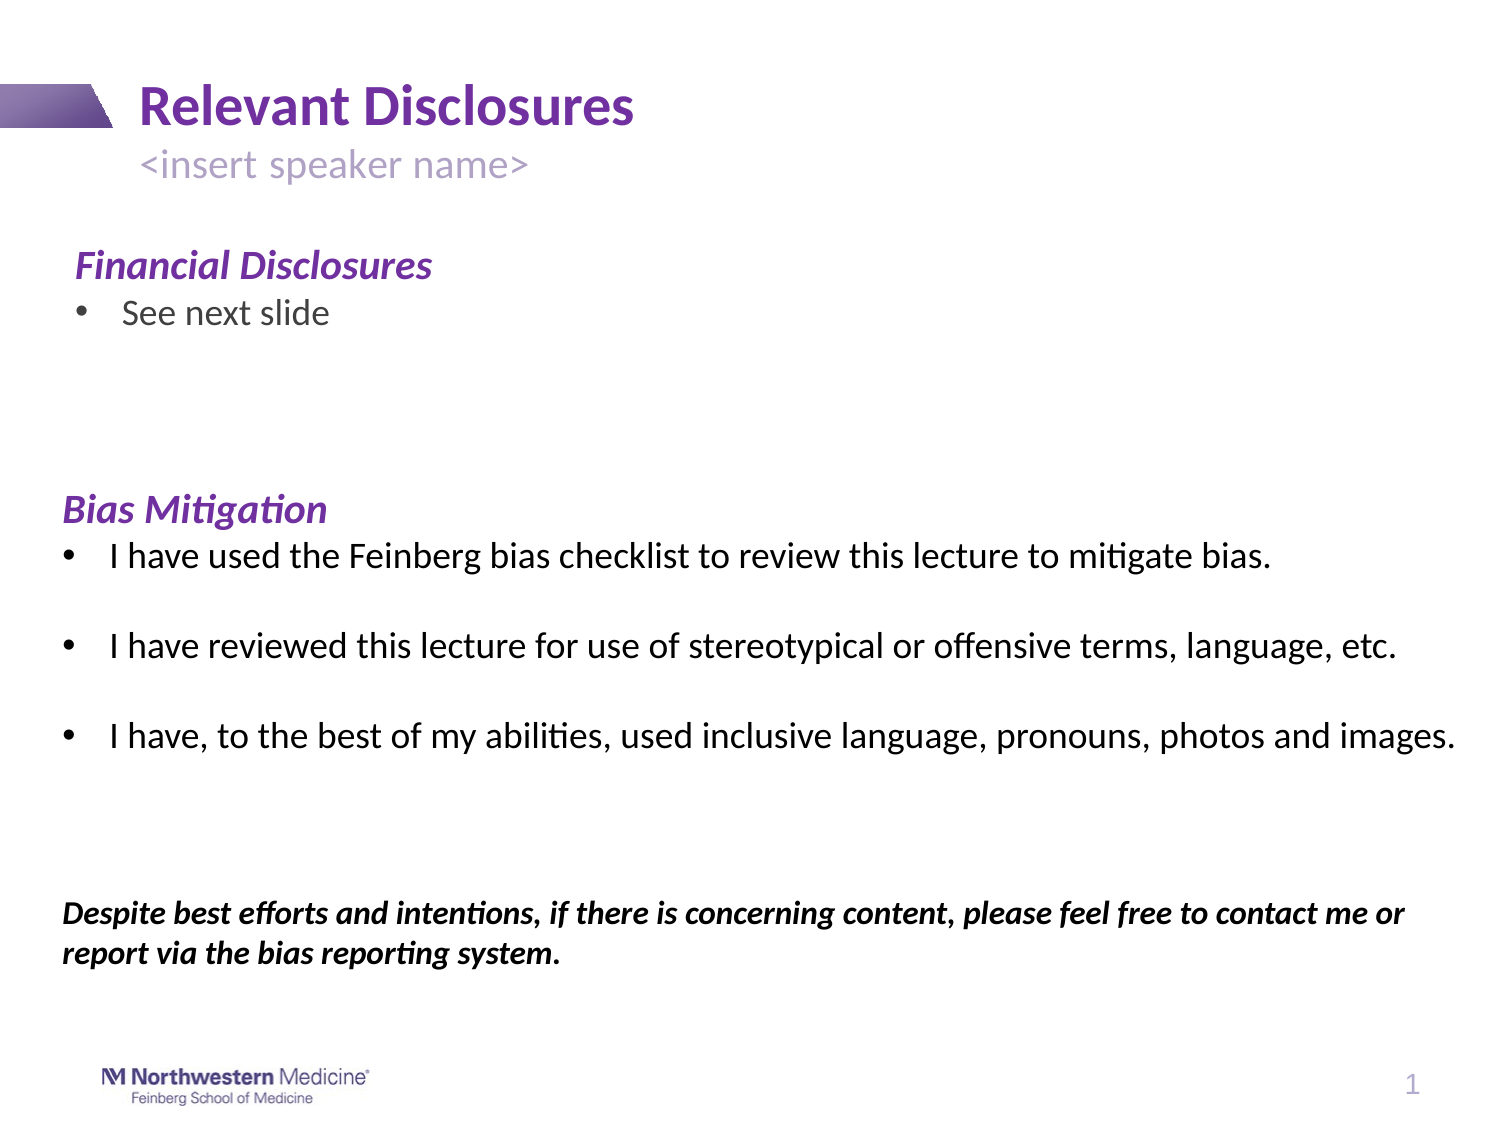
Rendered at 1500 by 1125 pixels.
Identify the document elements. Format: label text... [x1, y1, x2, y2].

title Relevant Disclosures <insert speaker name> [137, 15, 850, 235]
picture [0, 84, 113, 128]
picture [102, 1067, 370, 1106]
slide_number 1 [1398, 1070, 1428, 1125]
text_box Bias Mitigation I have used the Feinberg bias checklist to review this lecture to mitigate bias. I have reviewed this lecture for use of stereotypical or offensive terms, language, etc. I have, to the best of my abilities, used inclusive language, pronouns, photos and images. Despite best efforts and intentions, if there is concerning content, please feel free to contact me or report via the bias reporting system. [62, 479, 1475, 972]
text_box Financial Disclosures See next slide [74, 235, 1143, 333]
